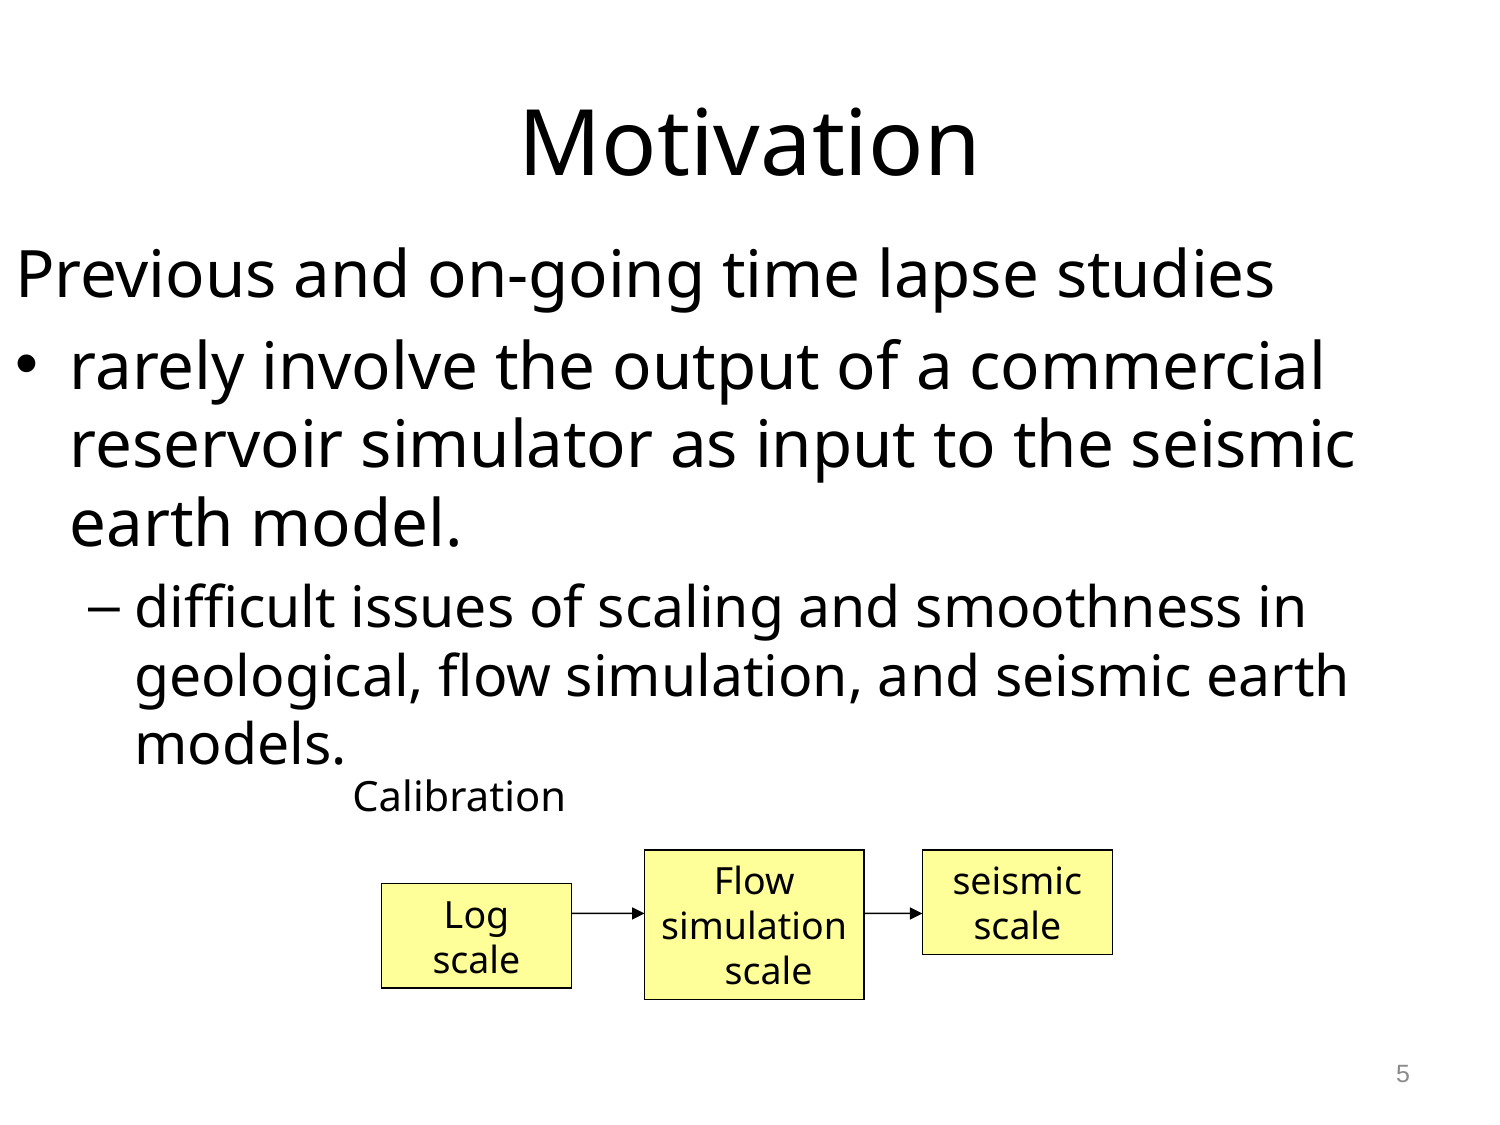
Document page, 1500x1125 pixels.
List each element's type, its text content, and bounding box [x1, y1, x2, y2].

title Motivation [75, 45, 1425, 224]
text_box Log scale [381, 883, 572, 988]
text_box [572, 907, 644, 920]
text_box [864, 907, 923, 920]
text_box Calibration [337, 762, 630, 828]
text_box seismic scale [922, 849, 1113, 955]
text_box Flow simulation scale [644, 849, 864, 1000]
list Previous and on-going time lapse studies rarely involve the output of a commercial reservoir simulator as input to the seismic earth model. difficult issues of scaling and smoothness in geological, flow simulation, and seismic earth models. [0, 224, 1500, 968]
slide_number 5 [1074, 1042, 1425, 1103]
